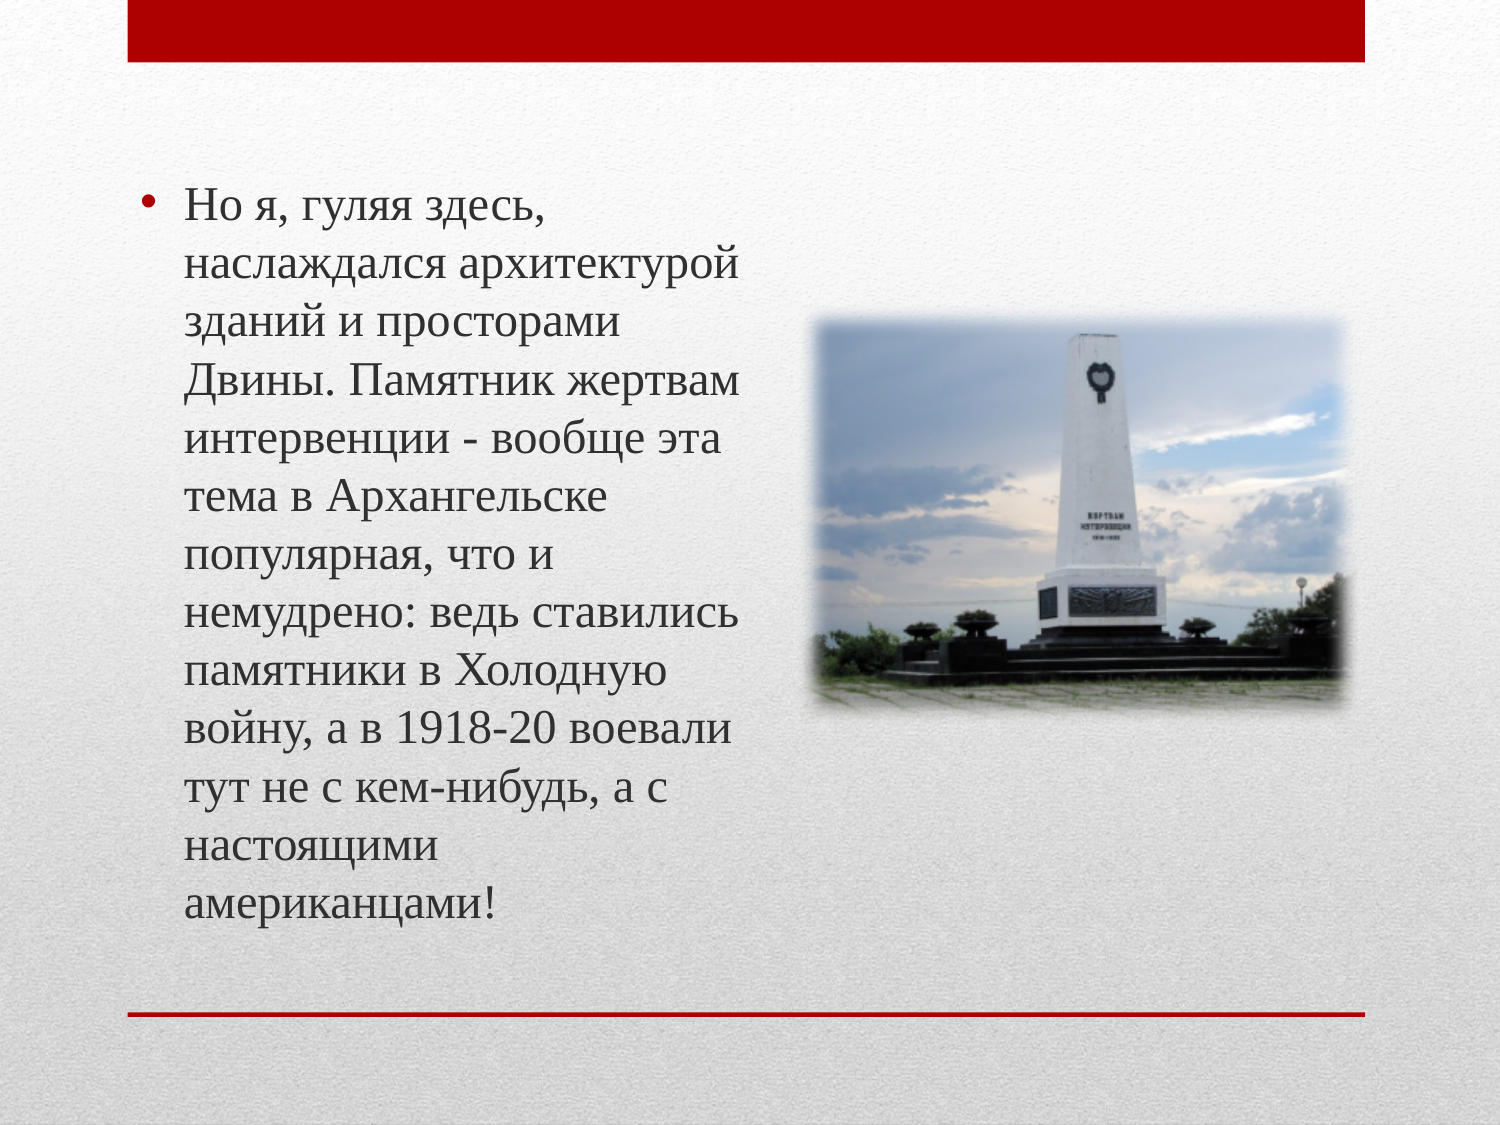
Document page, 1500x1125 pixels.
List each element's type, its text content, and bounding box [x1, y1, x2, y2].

picture [796, 301, 1361, 726]
list Но я, гуляя здесь, наслаждался архитектурой зданий и просторами Двины. Памятник жертвам интервенции - вообще эта тема в Архангельске популярная, что и немудрено: ведь ставились памятники в Холодную войну, а в 1918-20 воевали тут не с кем-нибудь, а с настоящими американцами! [125, 112, 762, 988]
